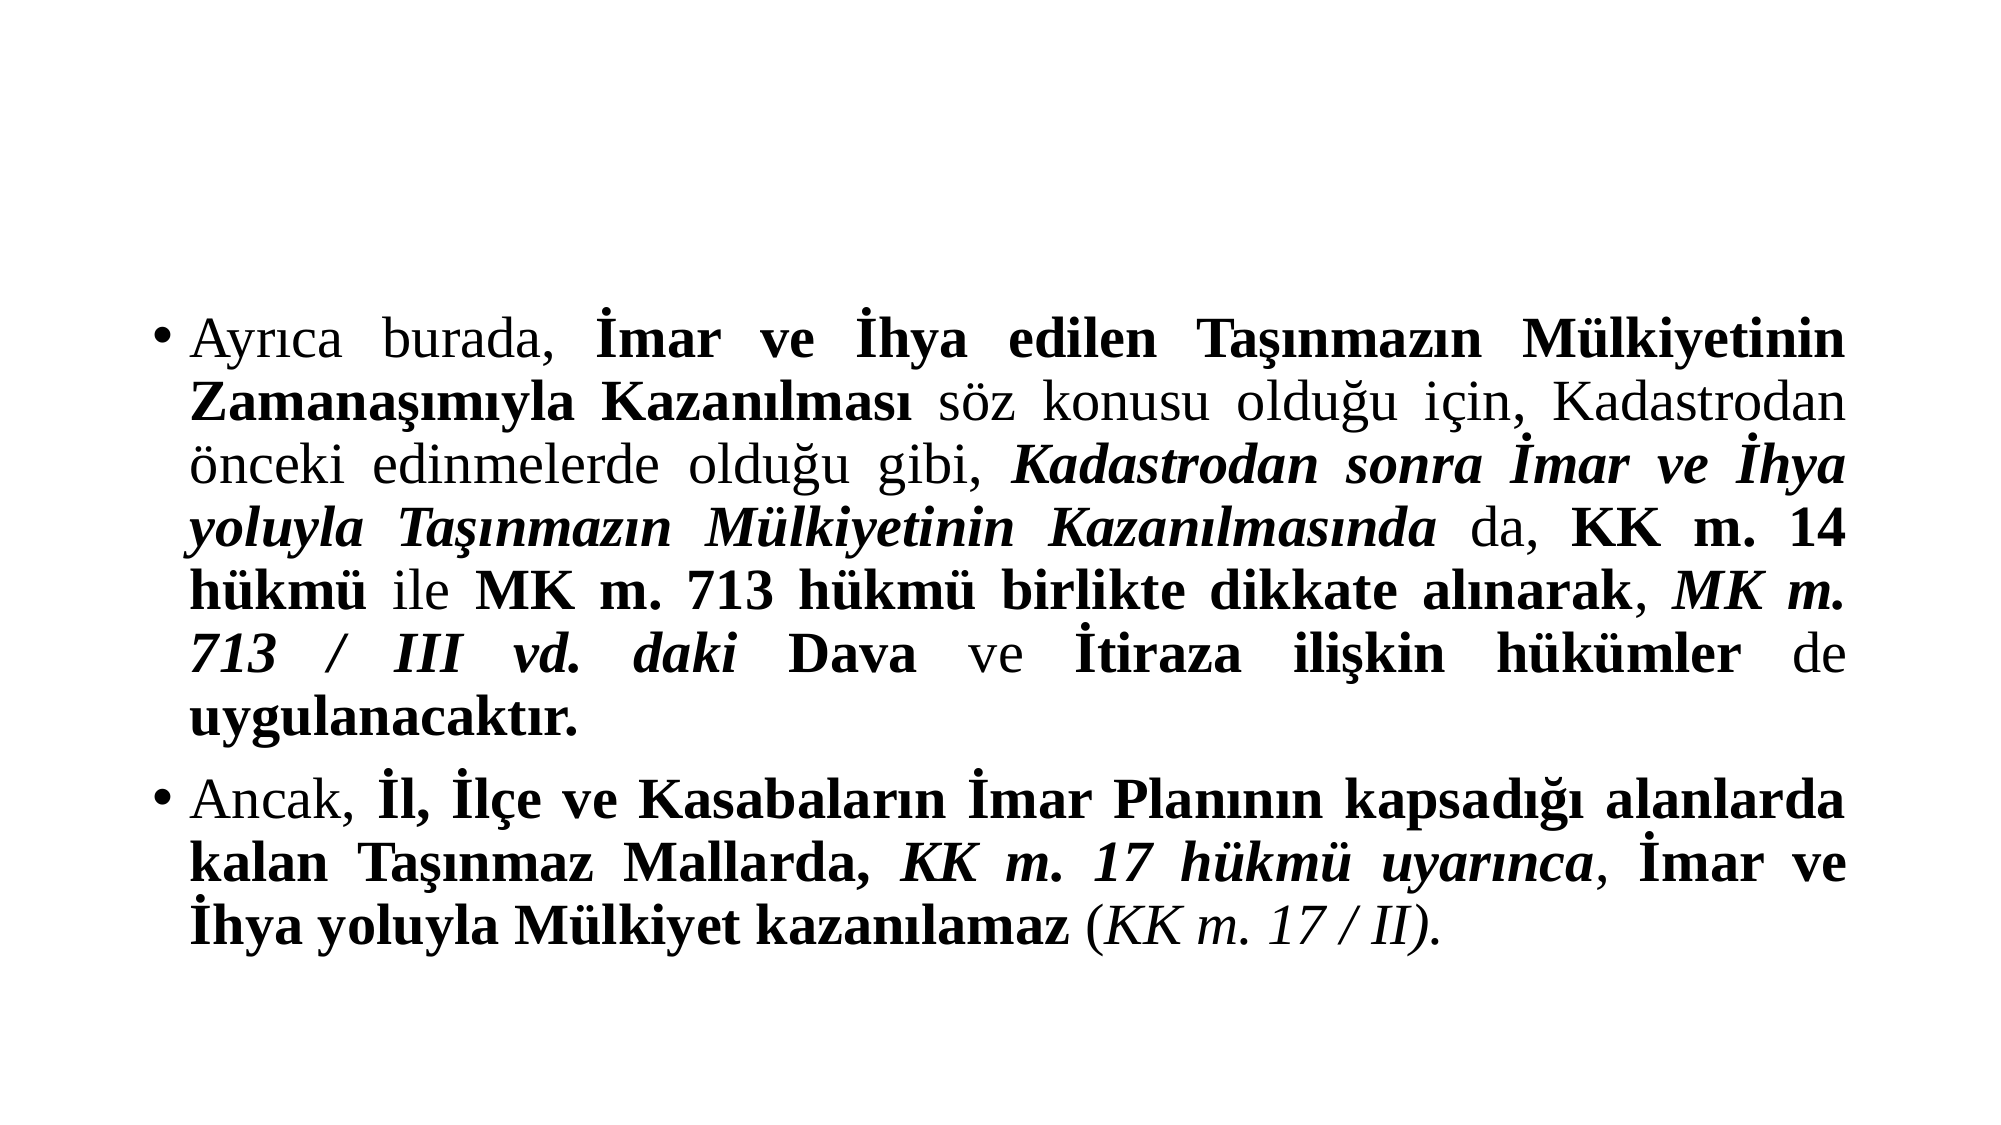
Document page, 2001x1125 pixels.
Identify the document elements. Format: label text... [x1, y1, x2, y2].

list Ayrıca burada, İmar ve İhya edilen Taşınmazın Mülkiyetinin Zamanaşımıyla Kazanılması söz konusu olduğu için, Kadastrodan önceki edinmelerde olduğu gibi, Kadastrodan sonra İmar ve İhya yoluyla Taşınmazın Mülkiyetinin Kazanılmasında da, KK m. 14 hükmü ile MK m. 713 hükmü birlikte dikkate alınarak, MK m. 713 / III vd. daki Dava ve İtiraza ilişkin hükümler de uygulanacaktır. Ancak, İl, İlçe ve Kasabaların İmar Planının kapsadığı alanlarda kalan Taşınmaz Mallarda, KK m. 17 hükmü uyarınca, İmar ve İhya yoluyla Mülkiyet kazanılamaz (KK m. 17 / II). [137, 299, 1863, 1014]
